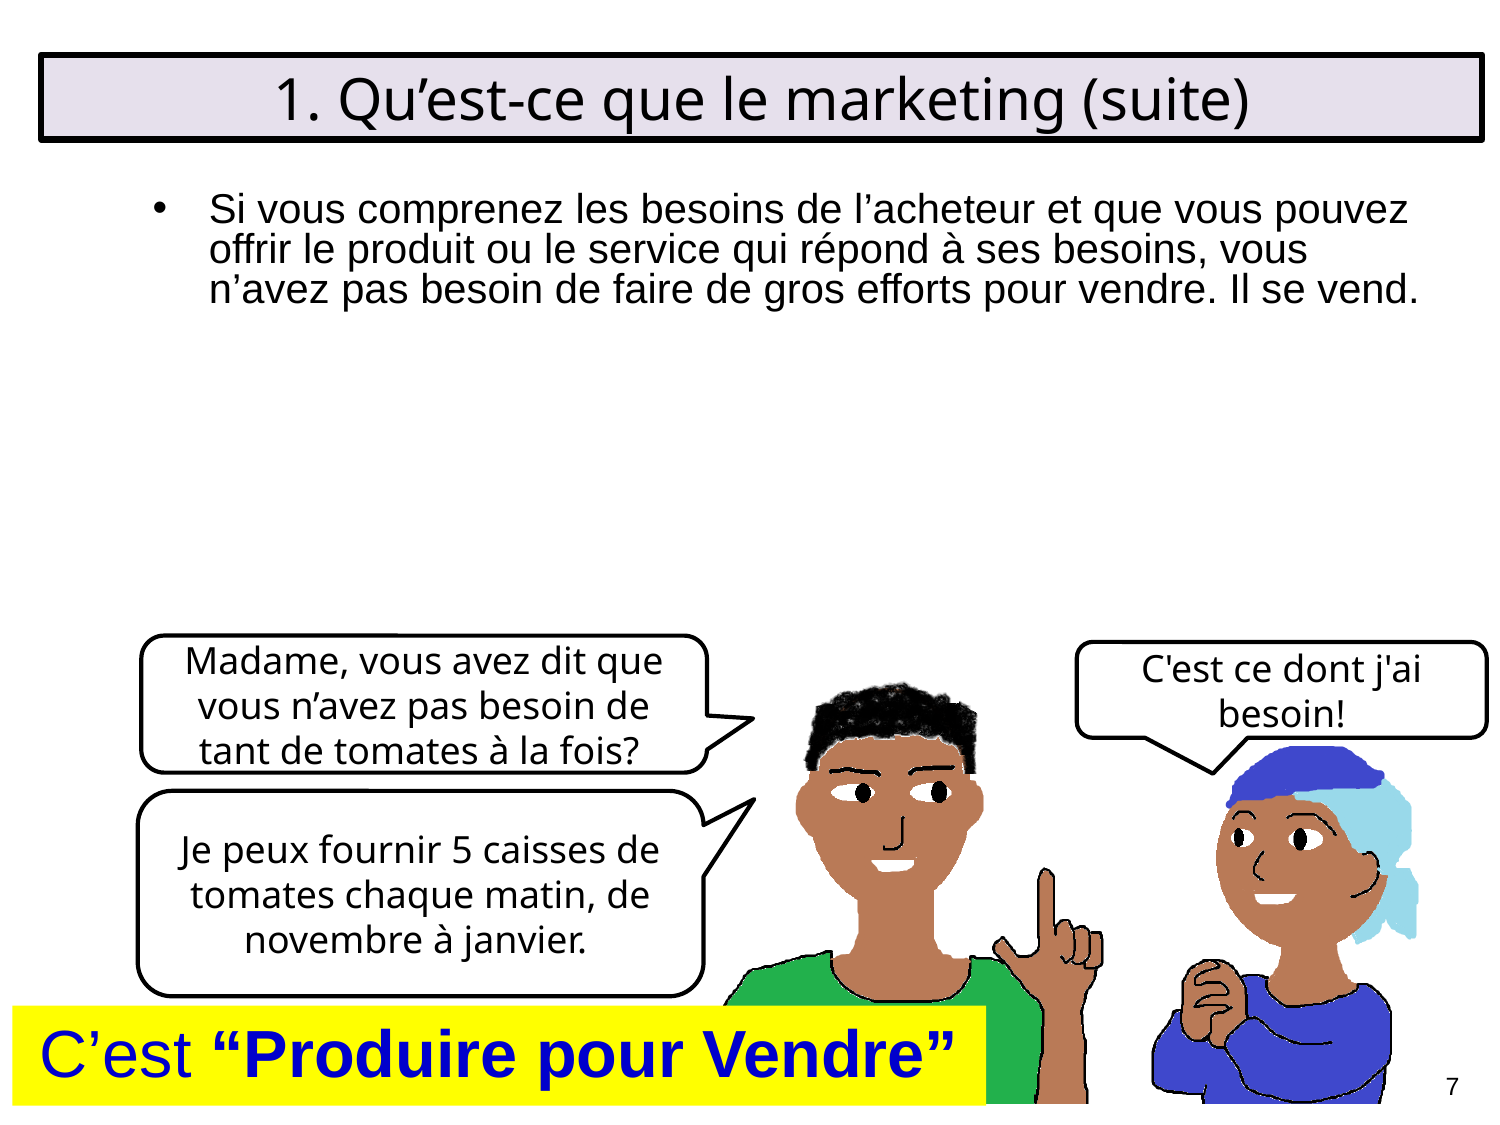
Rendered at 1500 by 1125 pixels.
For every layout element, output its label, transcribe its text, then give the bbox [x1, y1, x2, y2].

text_box C'est ce dont j'ai besoin! [1074, 639, 1489, 740]
text_box Je peux fournir 5 caisses de tomates chaque matin, de novembre à janvier. [135, 788, 658, 999]
text_box Madame, vous avez dit que vous n’avez pas besoin de tant de tomates à la fois? [139, 633, 710, 775]
slide_number 7 [1137, 1055, 1475, 1116]
text_box 1. Qu’est-ce que le marketing (suite) [41, 54, 1483, 140]
list Si vous comprenez les besoins de l’acheteur et que vous pouvez offrir le produit ou le service qui répond à ses besoins, vous n’avez pas besoin de faire de gros efforts pour vendre. Il se vend. [137, 184, 1455, 356]
text_box C’est “Produire pour Vendre” [12, 1005, 659, 1106]
picture [664, 661, 1431, 1104]
